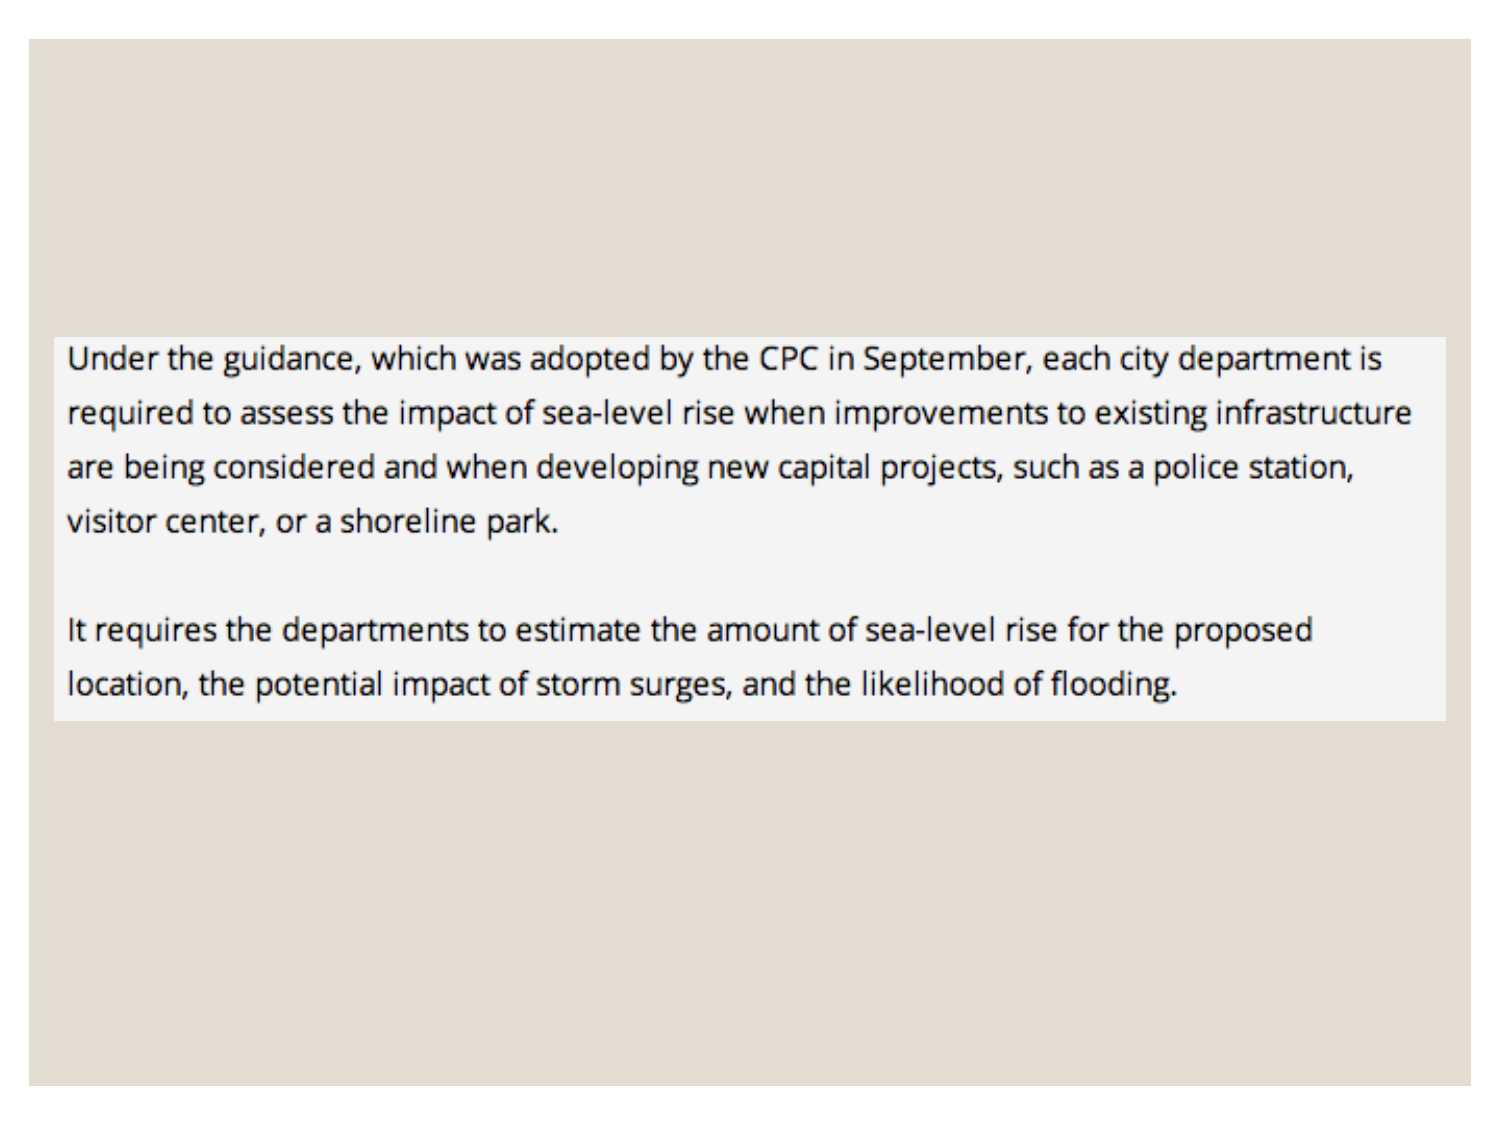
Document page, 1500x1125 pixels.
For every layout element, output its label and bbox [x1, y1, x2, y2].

picture [54, 337, 1446, 721]
